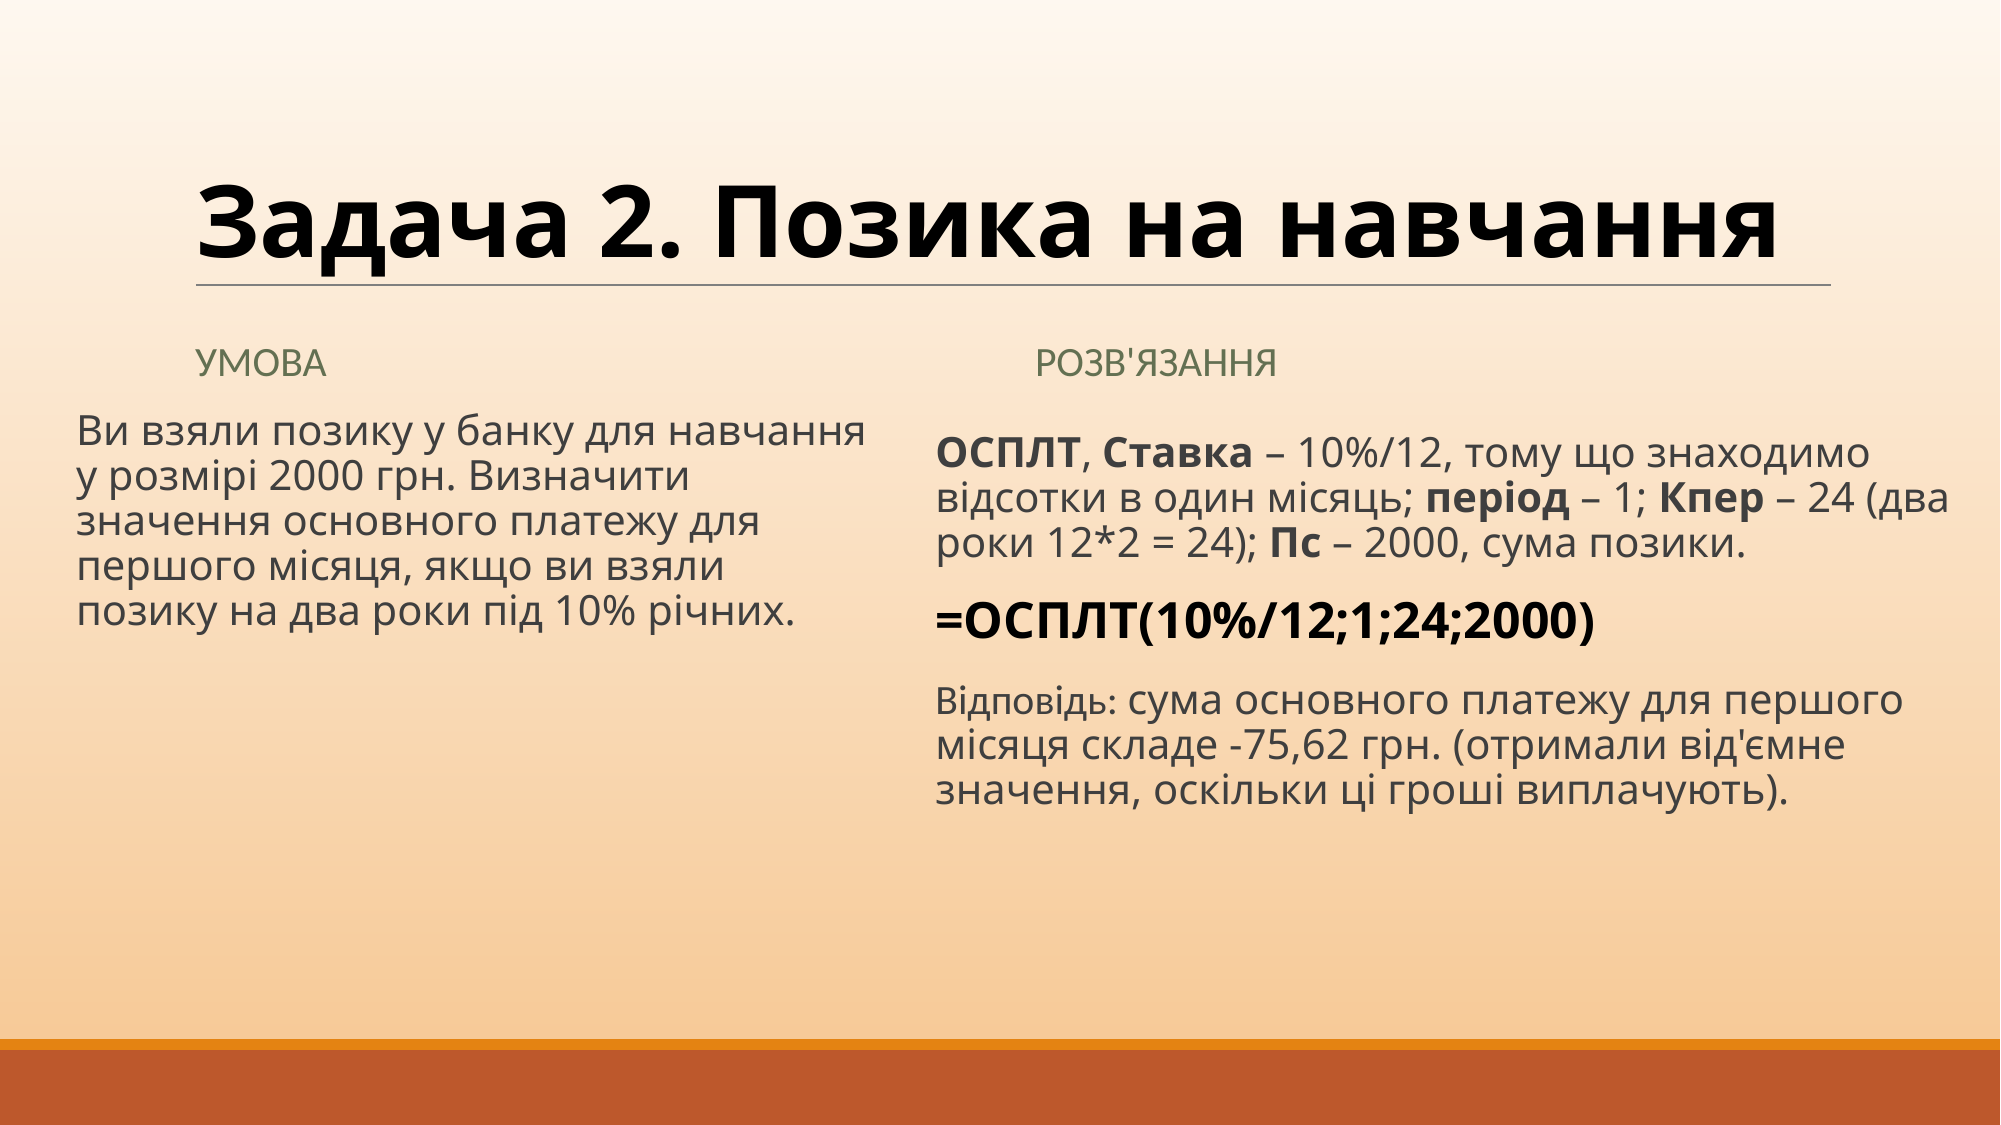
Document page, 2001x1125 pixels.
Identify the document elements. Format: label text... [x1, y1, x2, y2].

list Ви взяли позику у банку для навчання у розмірі 2000 грн. Визначити значення основного платежу для першого місяця, якщо ви взяли позику на два роки під 10% річних. [61, 401, 869, 978]
title Задача 2. Позика на навчання [180, 47, 1830, 285]
list РОЗВ'ЯЗАННЯ [1020, 302, 1830, 423]
list ОСПЛТ, Ставка – 10%/12, тому що знаходимо відсотки в один місяць; період – 1; Кпер – 24 (два роки 12*2 = 24); Пс – 2000, сума позики. =ОСПЛТ(10%/12;1;24;2000) Відповідь: сума основного платежу для першого місяця складе -75,62 грн. (отримали від'ємне значення, оскільки ці гроші виплачують). [920, 423, 1982, 978]
list УМОВА [180, 302, 990, 424]
